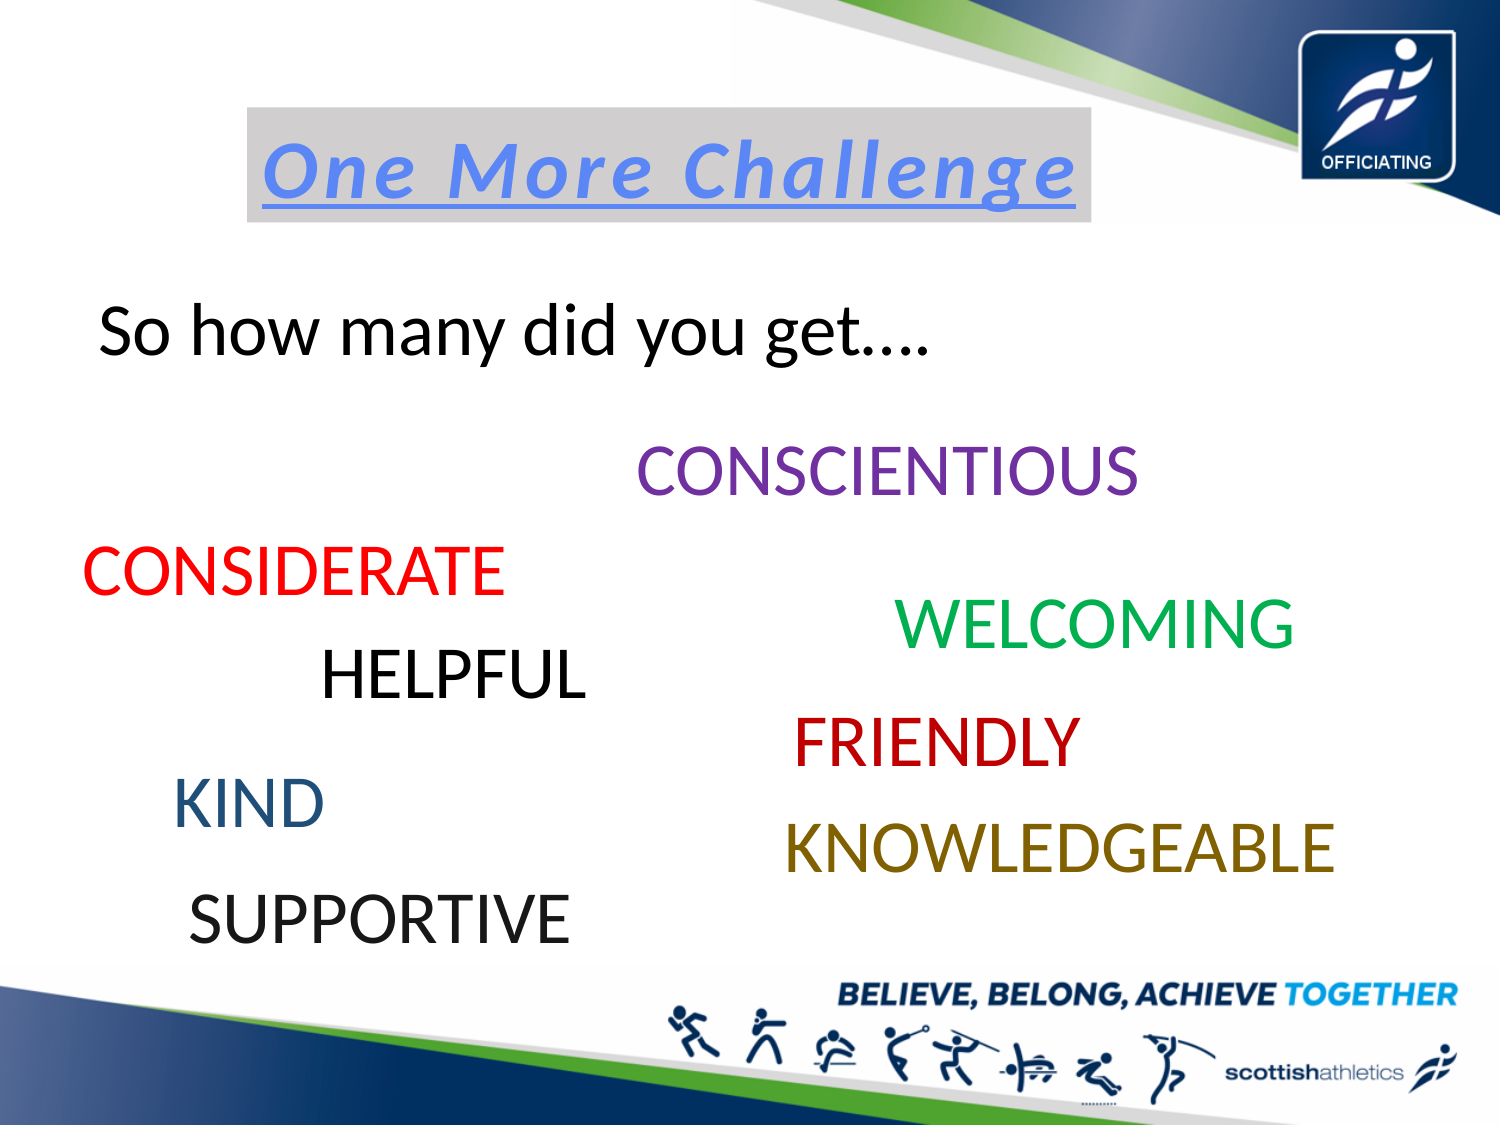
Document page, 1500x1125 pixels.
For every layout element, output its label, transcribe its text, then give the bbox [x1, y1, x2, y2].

picture [730, 0, 1500, 224]
text_box FRIENDLY [778, 683, 1306, 789]
text_box So how many did you get…. [83, 273, 1417, 378]
text_box HELPFUL [305, 616, 833, 722]
text_box CONSCIENTIOUS [621, 413, 1218, 519]
text_box KIND [158, 745, 686, 851]
text_box SUPPORTIVE [173, 861, 701, 966]
text_box One More Challenge [247, 107, 730, 223]
picture [0, 966, 1500, 1125]
text_box WELCOMING [879, 565, 1407, 671]
text_box KNOWLEDGEABLE [769, 789, 1407, 895]
text_box CONSIDERATE [68, 512, 543, 618]
